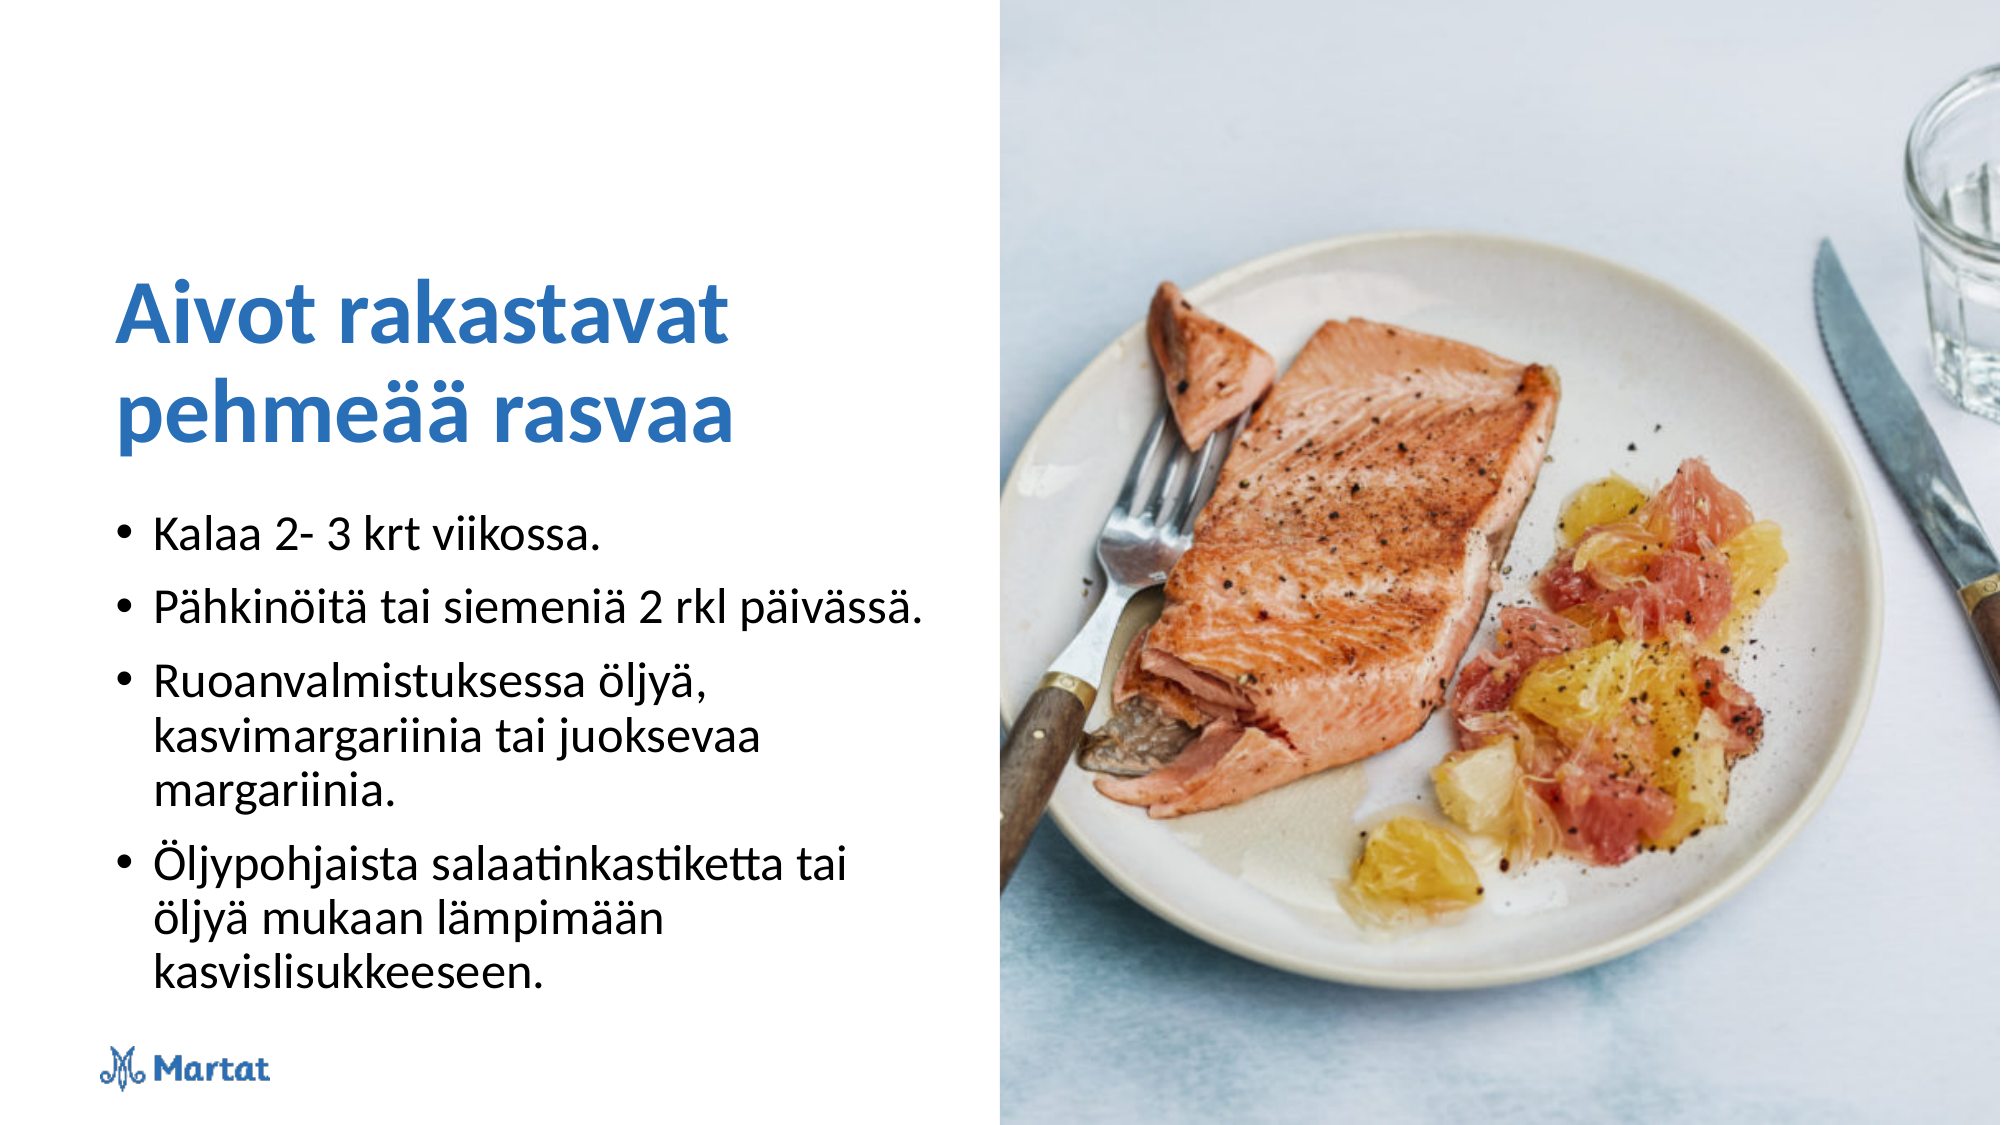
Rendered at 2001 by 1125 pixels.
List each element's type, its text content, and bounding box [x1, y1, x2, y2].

title Aivot rakastavat pehmeää rasvaa [100, 59, 950, 470]
picture [100, 1046, 270, 1103]
picture [999, 0, 2000, 1125]
list Kalaa 2- 3 krt viikossa. Pähkinöitä tai siemeniä 2 rkl päivässä. Ruoanvalmistuksessa öljyä, kasvimargariinia tai juoksevaa margariinia. Öljypohjaista salaatinkastiketta tai öljyä mukaan lämpimään kasvislisukkeeseen. [100, 499, 950, 1014]
